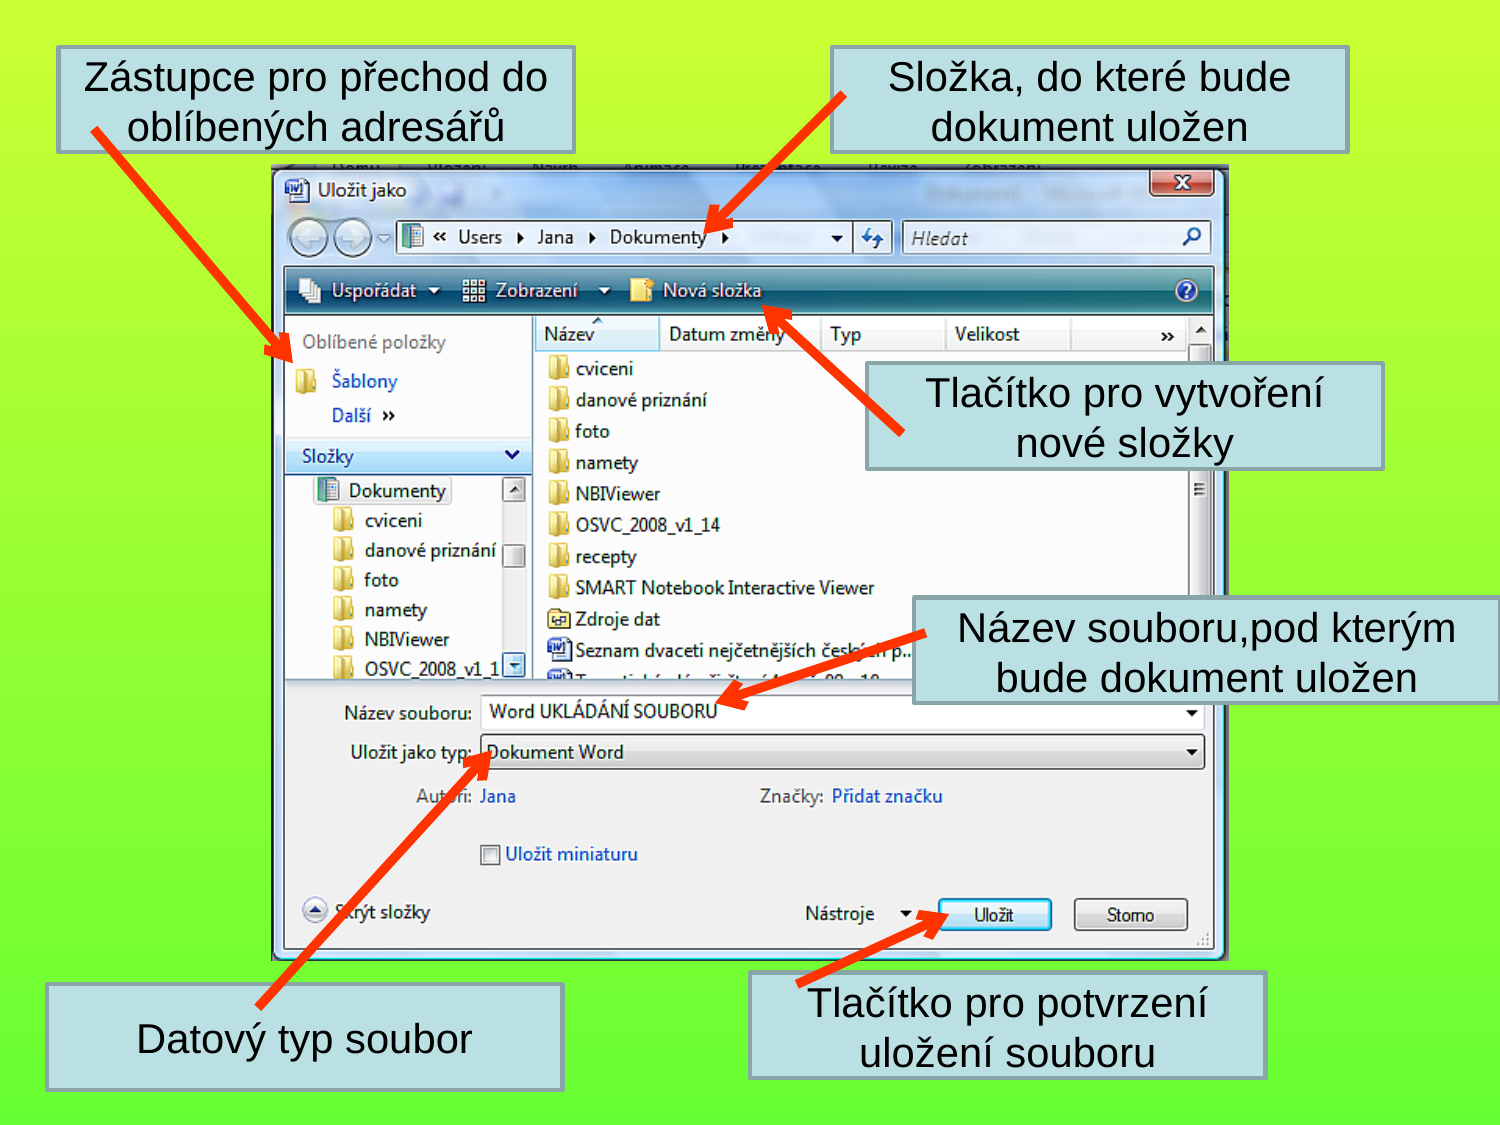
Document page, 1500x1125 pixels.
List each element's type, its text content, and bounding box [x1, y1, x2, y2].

text_box Název souboru,pod kterým bude dokument uložen [1235, 595, 1500, 705]
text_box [702, 93, 844, 235]
picture [941, 901, 1049, 928]
text_box Tlačítko pro vytvoření nové složky [1235, 361, 1385, 471]
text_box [75, 146, 311, 346]
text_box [245, 761, 504, 997]
text_box Tlačítko pro potvrzení uložení souboru [748, 970, 1268, 1080]
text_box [796, 913, 950, 985]
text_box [761, 304, 903, 434]
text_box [714, 632, 926, 704]
text_box Datový typ soubor [45, 982, 565, 1092]
picture [270, 164, 1230, 961]
text_box Zástupce pro přechod do oblíbených adresářů [56, 45, 576, 154]
text_box Složka, do které bude dokument uložen [830, 45, 1350, 154]
